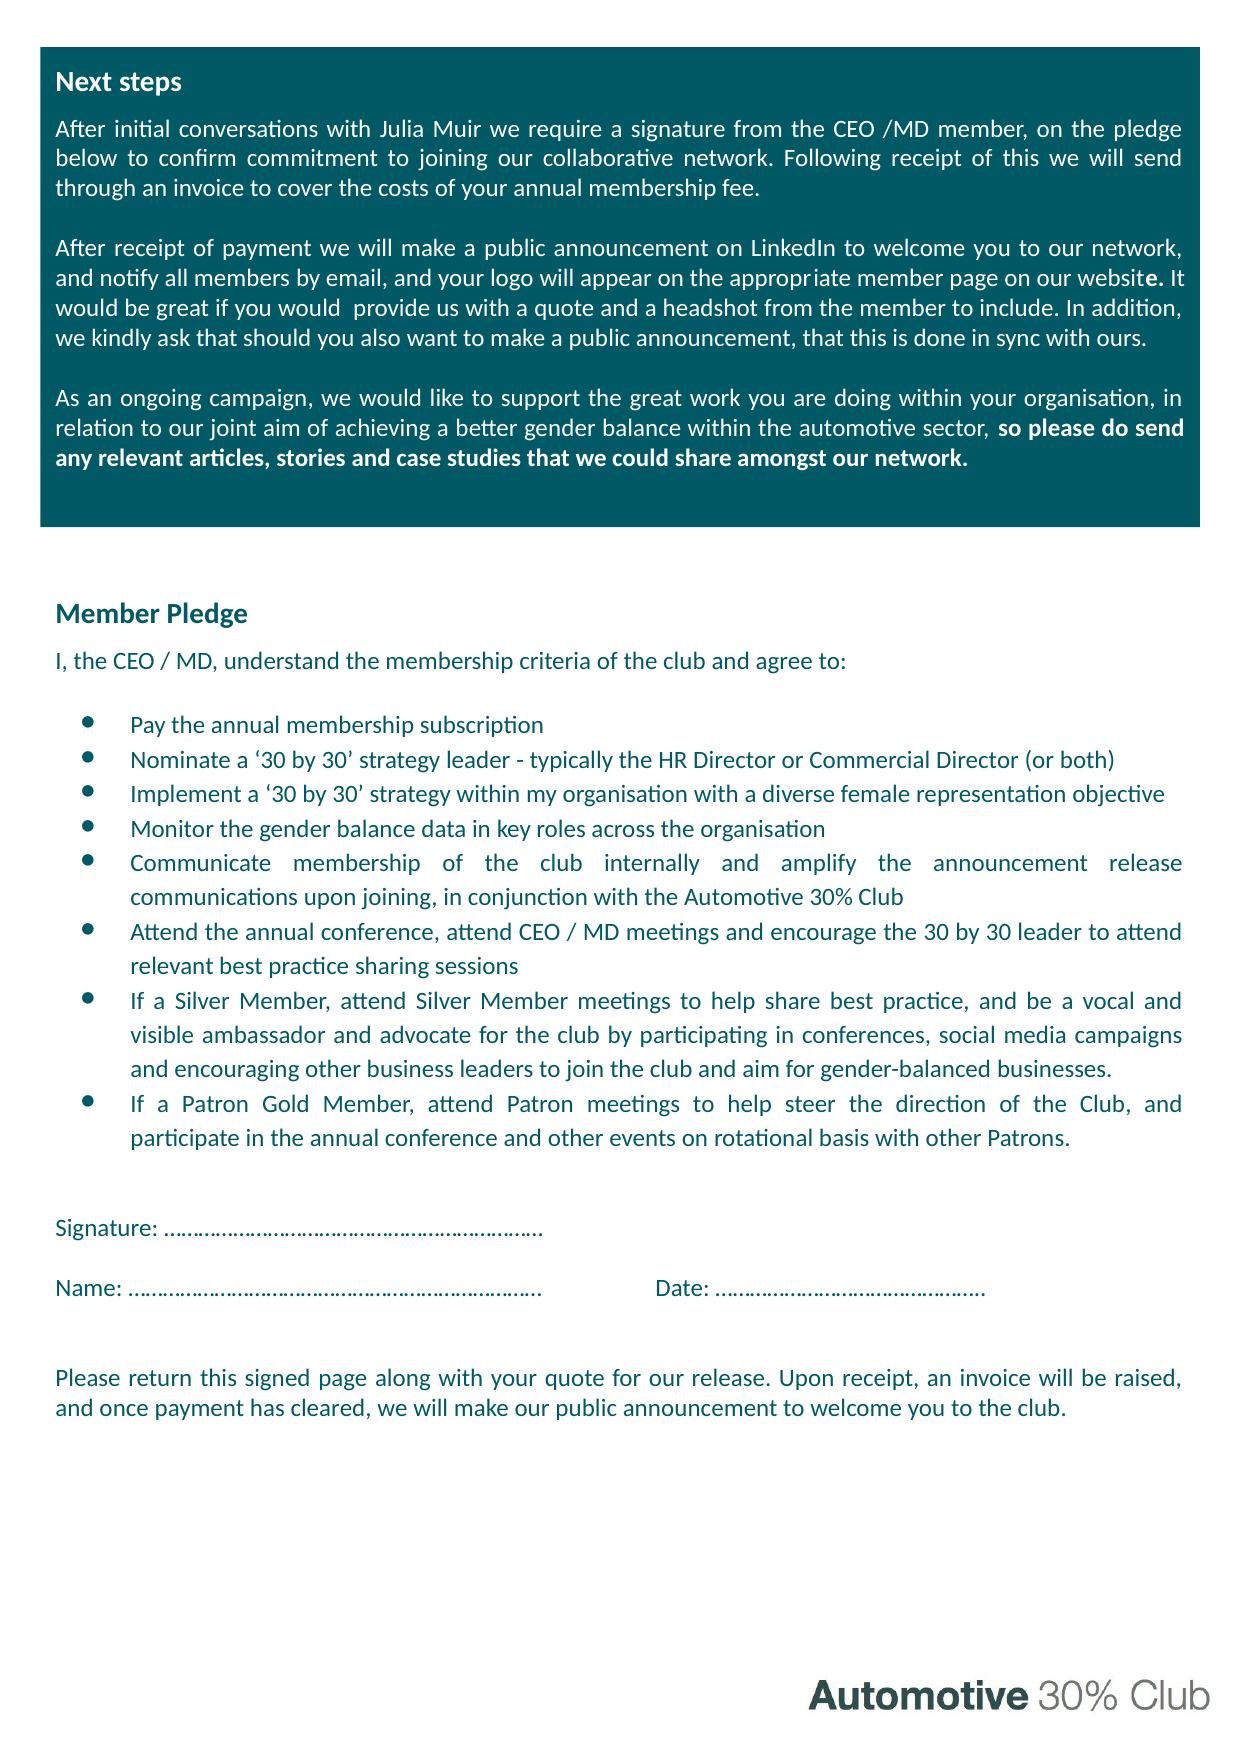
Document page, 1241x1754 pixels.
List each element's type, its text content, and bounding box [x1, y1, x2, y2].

picture [805, 1669, 1214, 1727]
text_box Next steps After initial conversations with Julia Muir we require a signature from the CEO /MD member, on the pledge below to confirm commitment to joining our collaborative network. Following receipt of this we will send through an invoice to cover the costs of your annual membership fee. After receipt of payment we will make a public announcement on LinkedIn to welcome you to our network, and notify all members by email, and your logo will appear on the appropriate member page on our website. It would be great if you would provide us with a quote and a headshot from the member to include. In addition, we kindly ask that should you also want to make a public announcement, that this is done in sync with ours. As an ongoing campaign, we would like to support the great work you are doing within your organisation, in relation to our joint aim of achieving a better gender balance within the automotive sector, so please do send any relevant articles, stories and case studies that we could share amongst our network. [40, 47, 1200, 528]
text_box Member Pledge I, the CEO / MD, understand the membership criteria of the club and agree to: Pay the annual membership subscription Nominate a ‘30 by 30’ strategy leader - typically the HR Director or Commercial Director (or both) Implement a ‘30 by 30’ strategy within my organisation with a diverse female representation objective Monitor the gender balance data in key roles across the organisation Communicate membership of the club internally and amplify the announcement release communications upon joining, in conjunction with the Automotive 30% Club Attend the annual conference, attend CEO / MD meetings and encourage the 30 by 30 leader to attend relevant best practice sharing sessions If a Silver Member, attend Silver Member meetings to help share best practice, and be a vocal and visible ambassador and advocate for the club by participating in conferences, social media campaigns and encouraging other business leaders to join the club and aim for gender-balanced businesses. If a Patron Gold Member, attend Patron meetings to help steer the direction of the Club, and participate in the annual conference and other events on rotational basis with other Patrons. Signature: ………………………………………………………… Name: ……………………………………………………………… Date: ……………………………………….. Please return this signed page along with your quote for our release. Upon receipt, an invoice will be raised, and once payment has cleared, we will make our public announcement to welcome you to the club. [40, 579, 1200, 1647]
